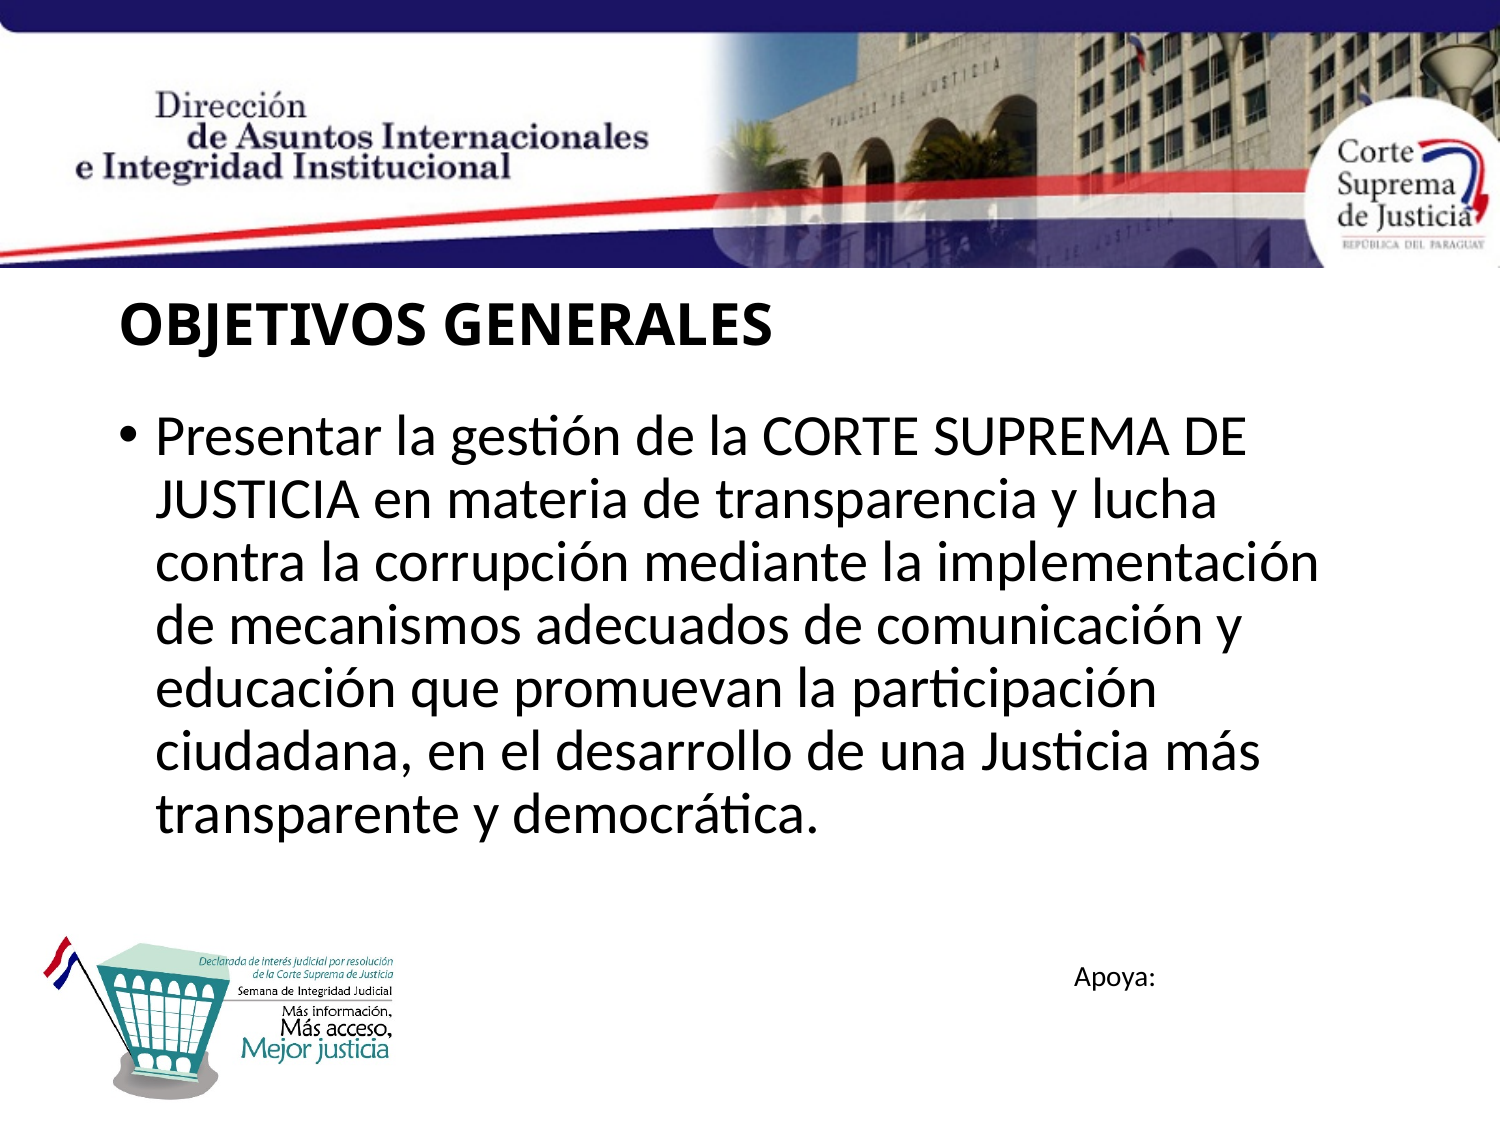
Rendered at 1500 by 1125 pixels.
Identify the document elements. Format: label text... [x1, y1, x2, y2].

title OBJETIVOS GENERALES [103, 278, 1397, 375]
list Presentar la gestión de la CORTE SUPREMA DE JUSTICIA en materia de transparencia y lucha contra la corrupción mediante la implementación de mecanismos adecuados de comunicación y educación que promuevan la participación ciudadana, en el desarrollo de una Justicia más transparente y democrática. [103, 397, 1397, 961]
picture [0, 0, 1500, 268]
picture [13, 890, 414, 1109]
